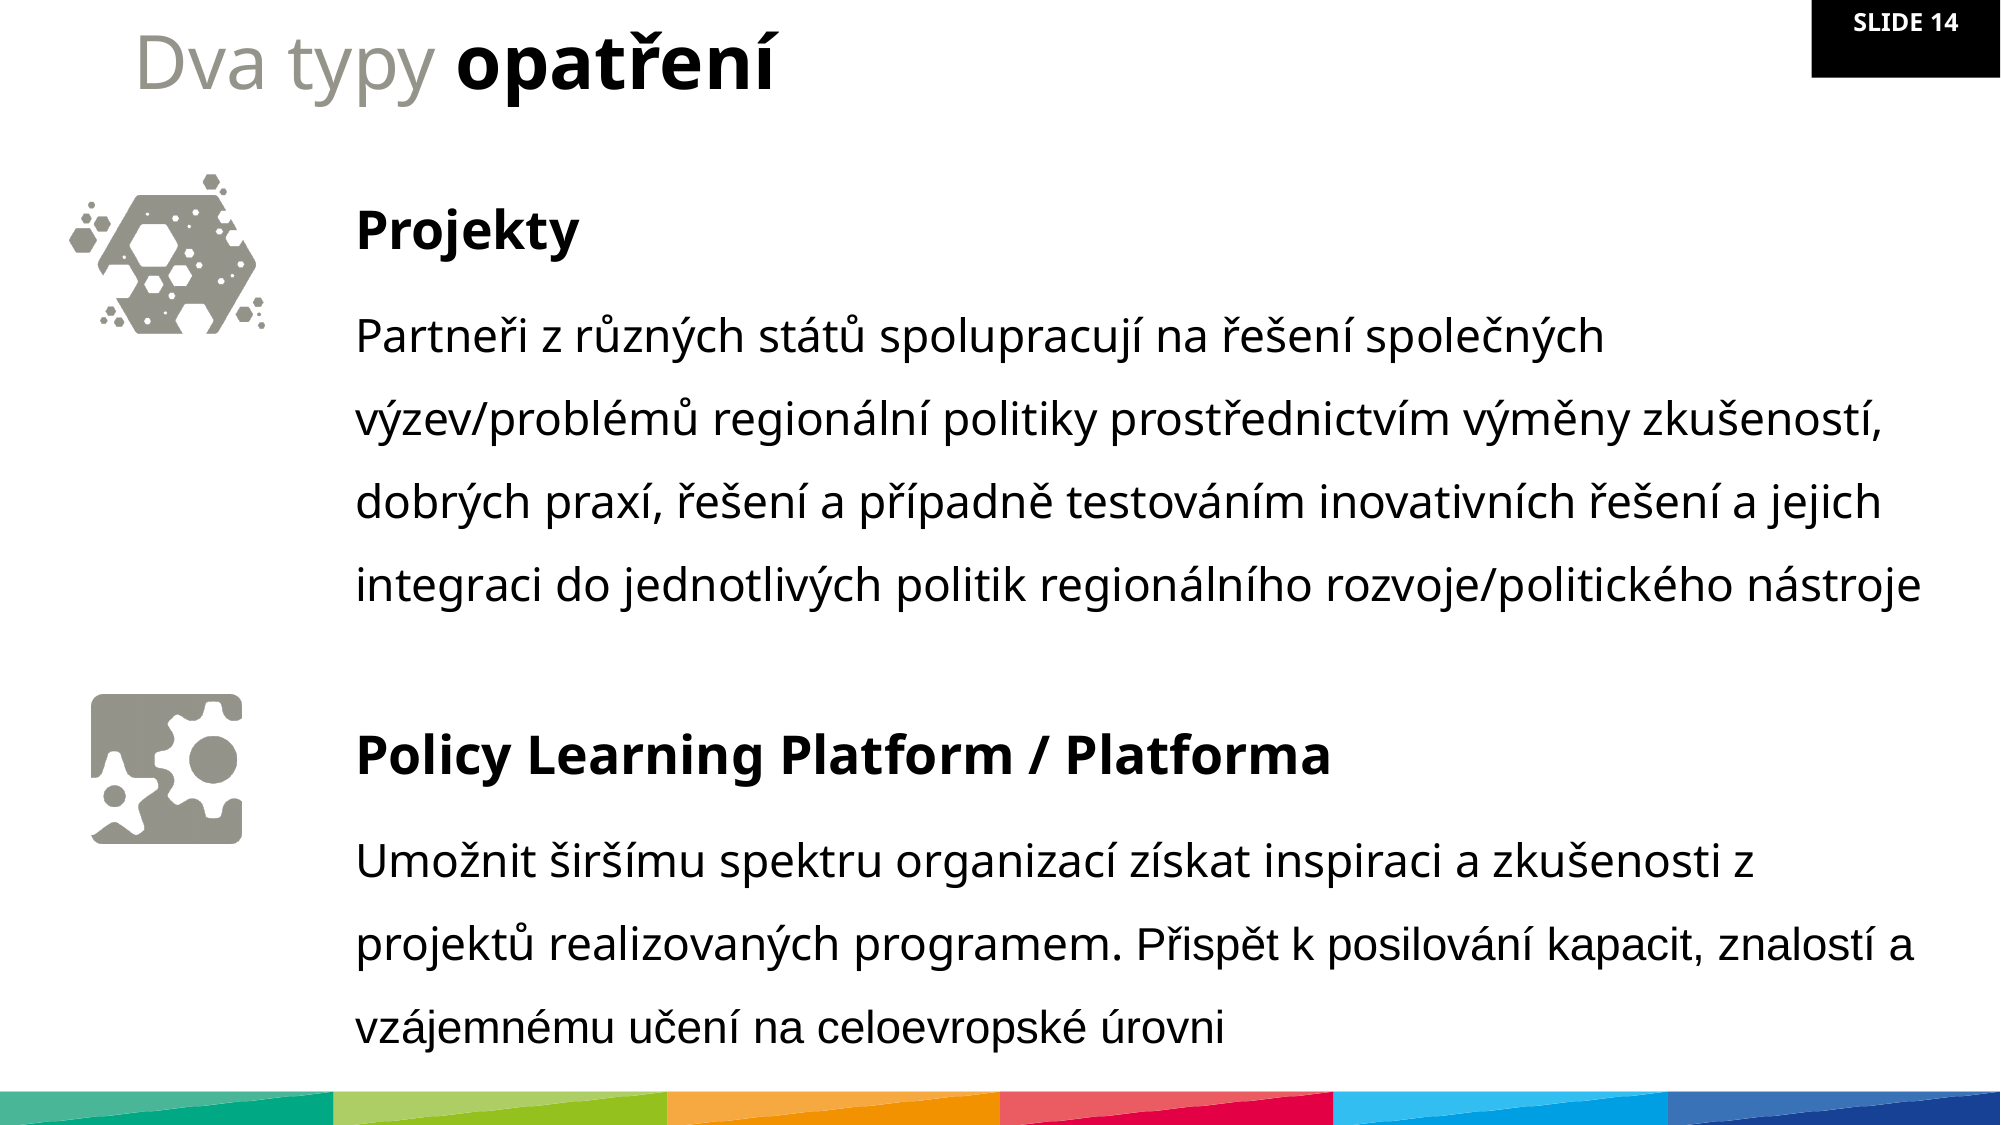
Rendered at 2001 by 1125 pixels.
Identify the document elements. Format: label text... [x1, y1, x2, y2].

picture [0, 1091, 1662, 1125]
picture [91, 694, 242, 845]
picture [69, 174, 265, 334]
picture [1668, 1091, 2000, 1125]
title Dva typy opatření [118, 0, 1844, 175]
list Projekty Partneři z různých států spolupracují na řešení společných výzev/problémů regionální politiky prostřednictvím výměny zkušeností, dobrých praxí, řešení a případně testováním inovativních řešení a jejich integraci do jednotlivých politik regionálního rozvoje/politického nástroje Policy Learning Platform / Platforma Umožnit širšímu spektru organizací získat inspiraci a zkušenosti z projektů realizovaných programem. Přispět k posilování kapacit, znalostí a vzájemnému učení na celoevropské úrovni [340, 156, 1945, 1072]
